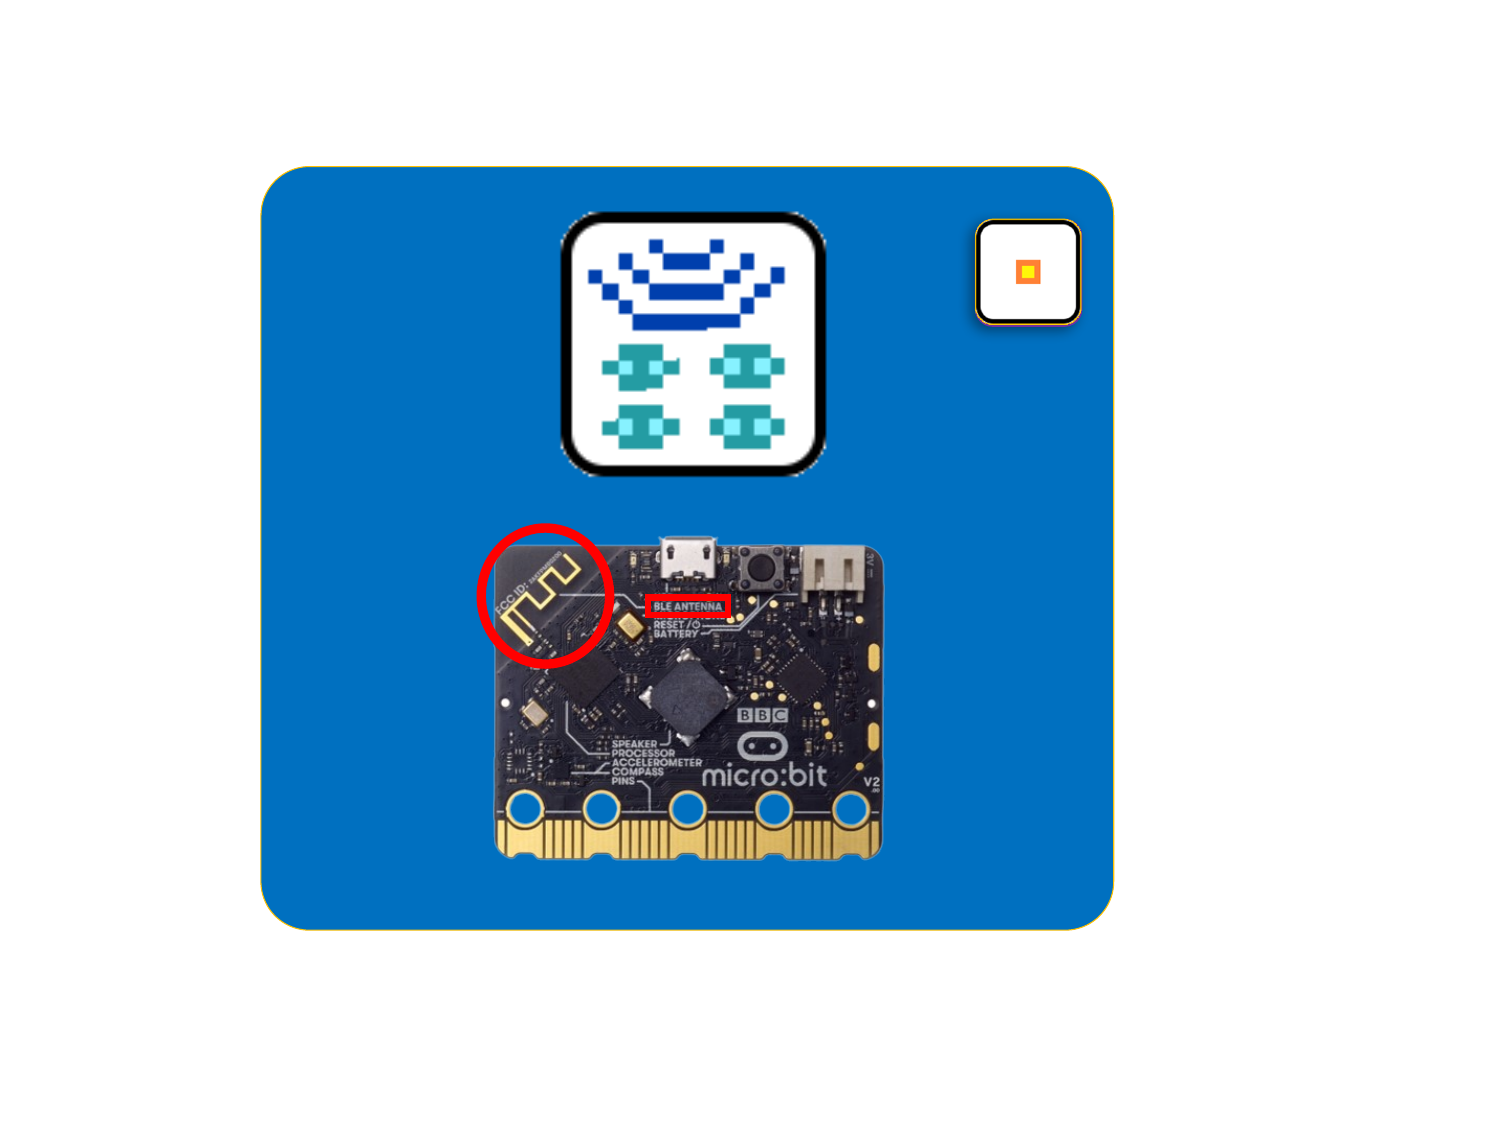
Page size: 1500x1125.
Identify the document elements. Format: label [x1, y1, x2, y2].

picture [974, 218, 1083, 327]
text_box [260, 166, 1114, 931]
